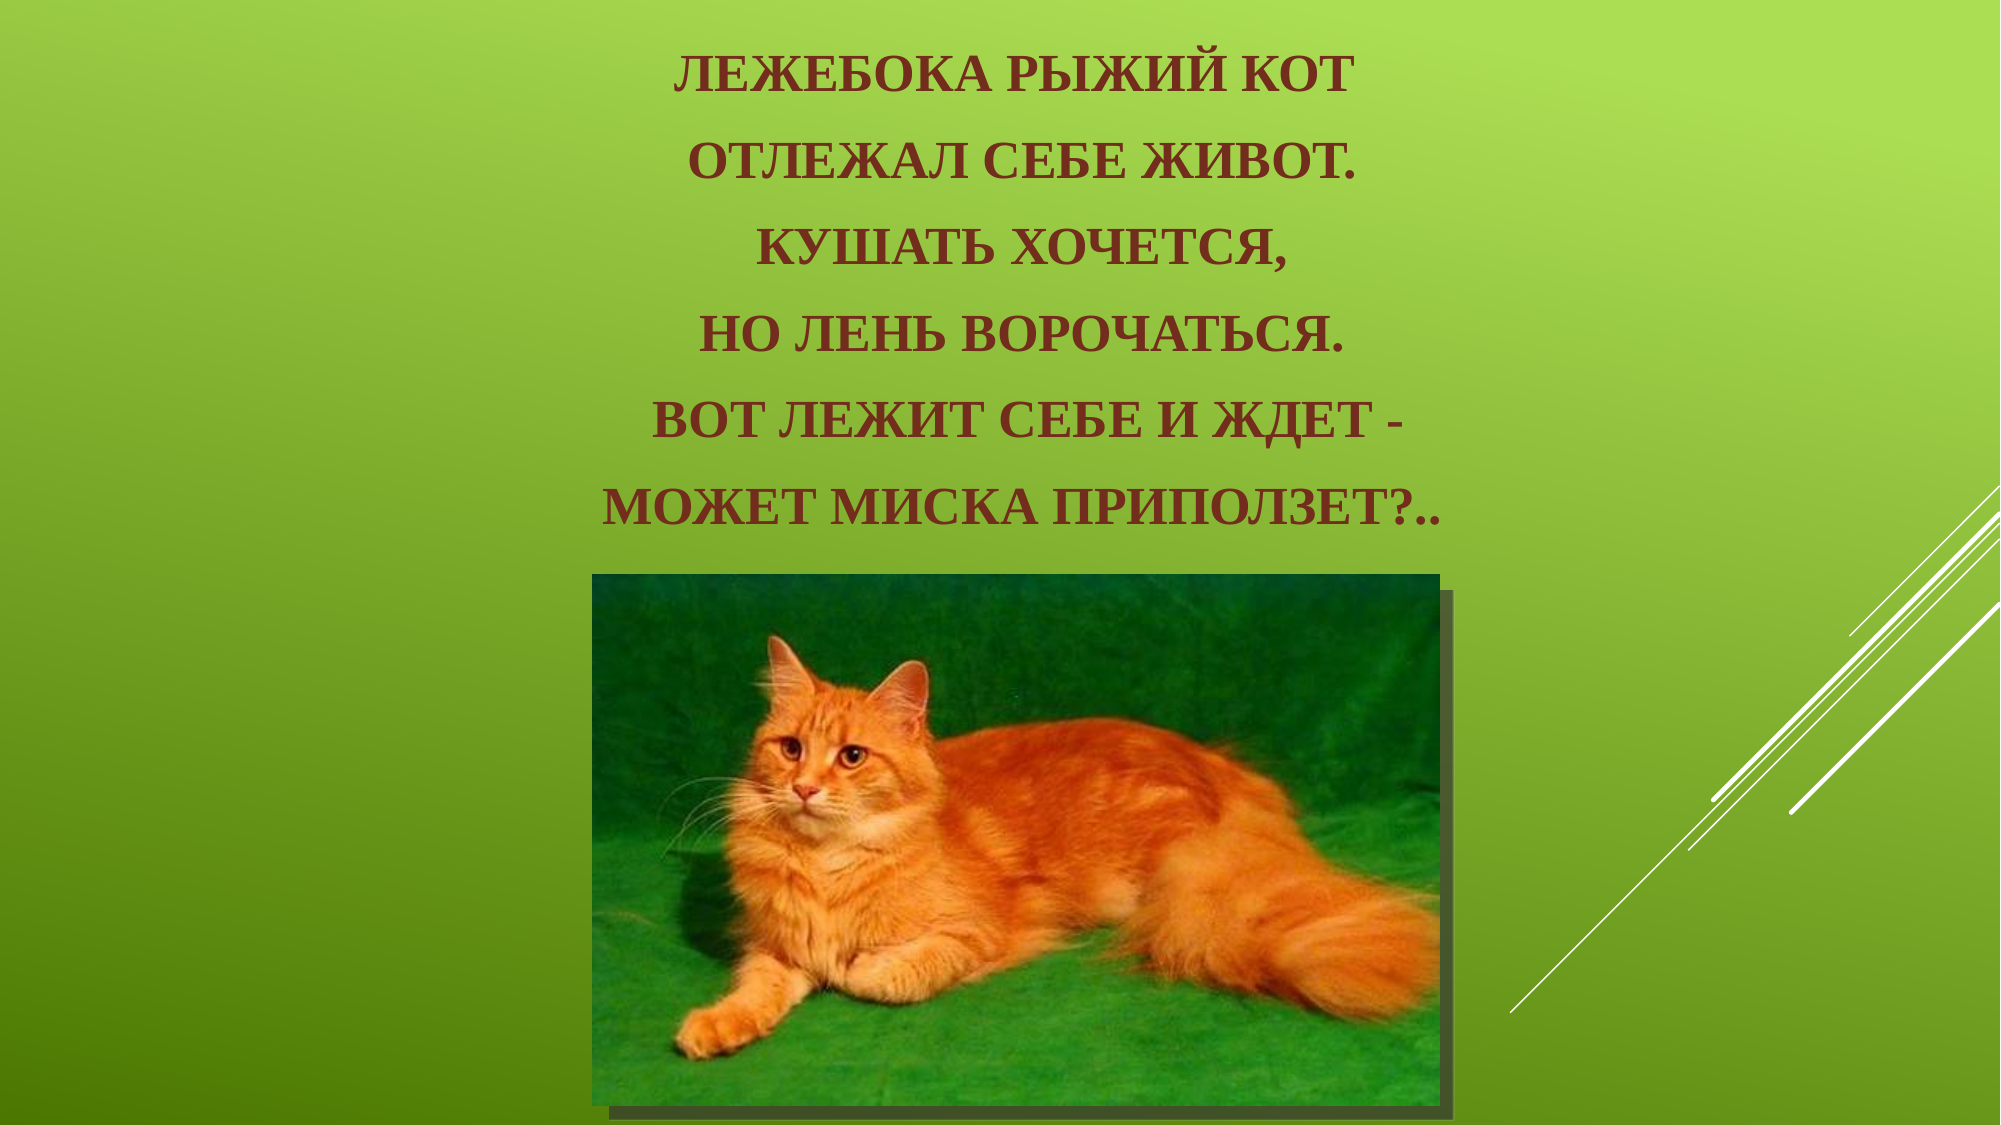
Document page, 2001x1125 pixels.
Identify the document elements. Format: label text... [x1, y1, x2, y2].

picture [592, 574, 1440, 1106]
list ЛЕЖЕБОКА РЫЖИЙ КОТ ОТЛЕЖАЛ СЕБЕ ЖИВОТ. КУШАТЬ ХОЧЕТСЯ, НО ЛЕНЬ ВОРОЧАТЬСЯ. ВОТ ЛЕЖИТ СЕБЕ И ЖДЕТ - МОЖЕТ МИСКА ПРИПОЛЗЕТ?.. [317, 29, 1728, 544]
